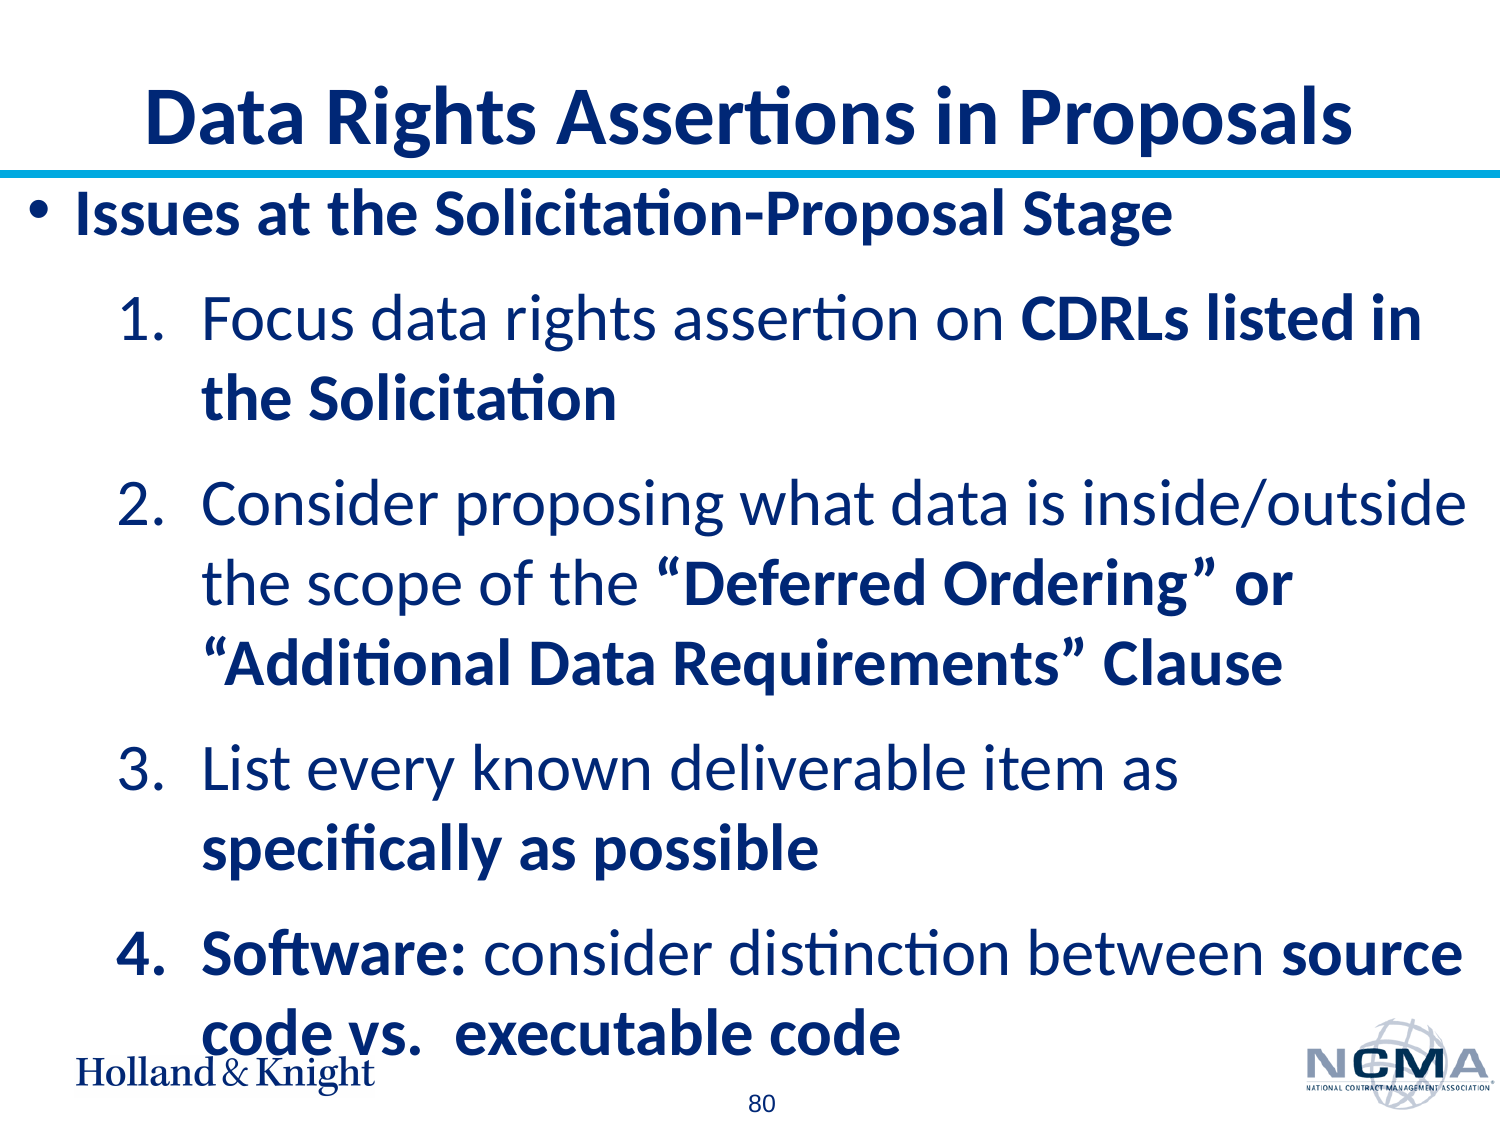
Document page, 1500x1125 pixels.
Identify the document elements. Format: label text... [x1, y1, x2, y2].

picture [74, 1055, 375, 1098]
picture [1300, 1003, 1500, 1125]
title Data Rights Assertions in Proposals [0, 20, 1500, 169]
list Issues at the Solicitation-Proposal Stage Focus data rights assertion on CDRLs listed in the Solicitation Consider proposing what data is inside/outside the scope of the “Deferred Ordering” or “Additional Data Requirements” Clause List every known deliverable item as specifically as possible Software: consider distinction between source code vs. executable code [27, 169, 1473, 1002]
slide_number 80 [634, 1084, 792, 1125]
